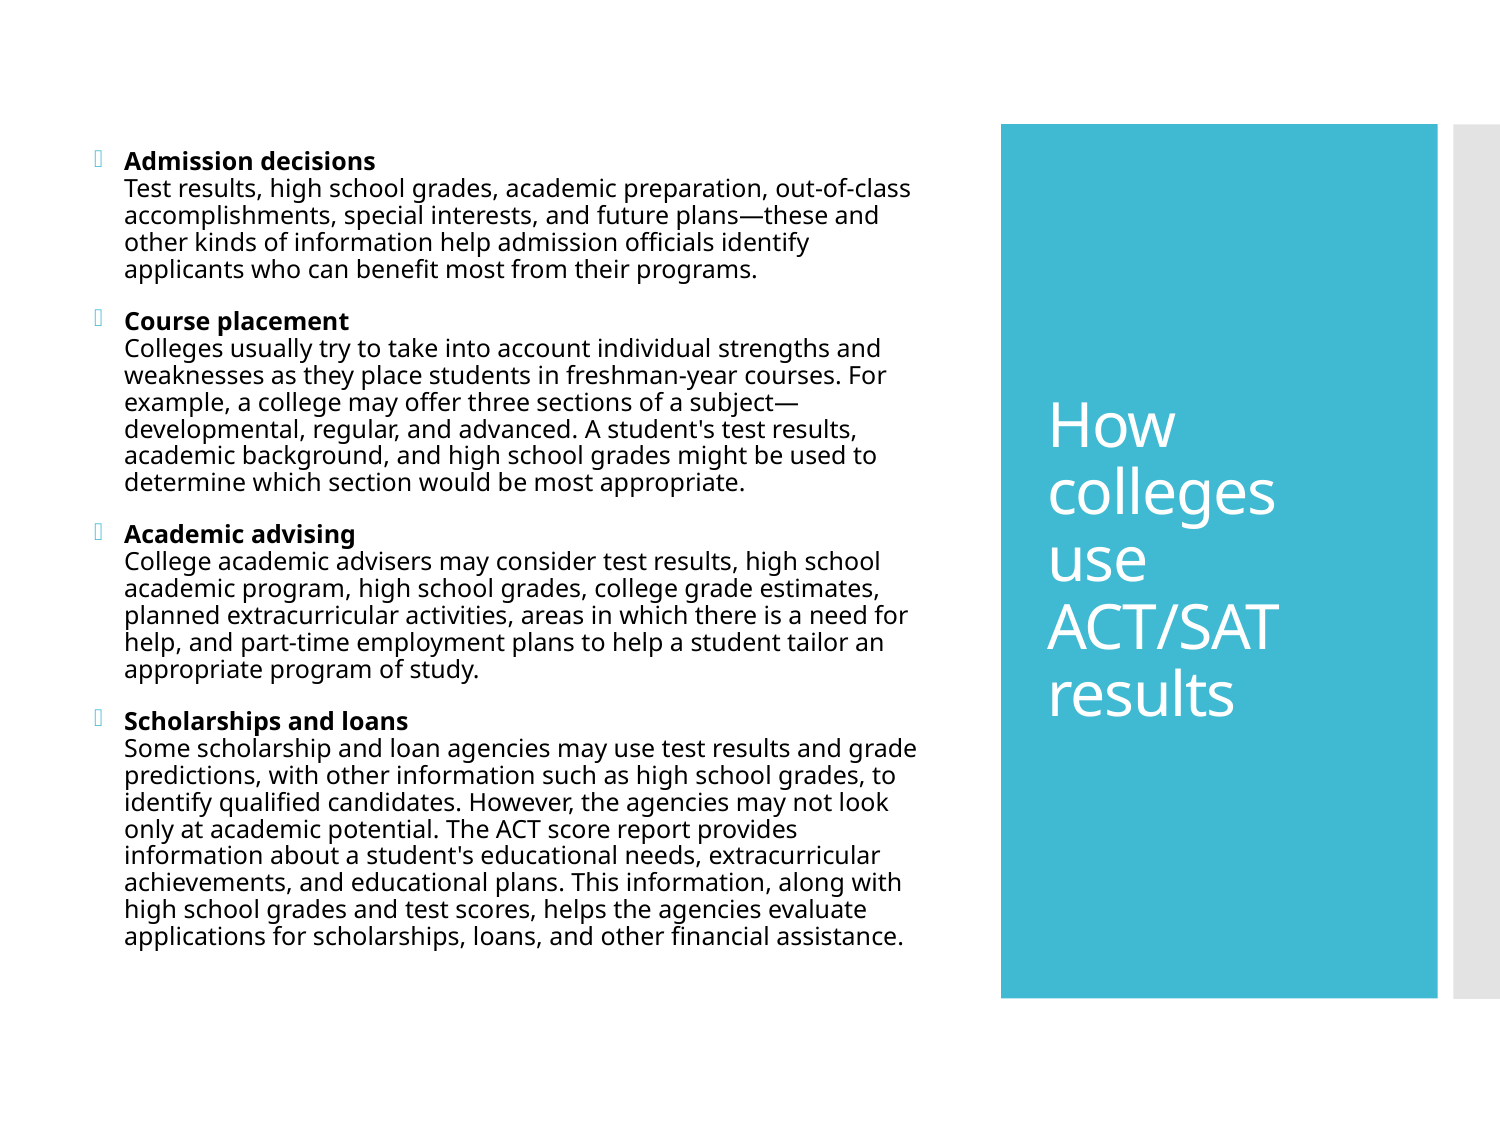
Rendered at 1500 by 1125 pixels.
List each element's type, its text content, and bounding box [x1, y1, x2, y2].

text_box [1453, 124, 1500, 1000]
text_box [0, 0, 1500, 1125]
text_box [1000, 123, 1439, 999]
list Admission decisions Test results, high school grades, academic preparation, out-of-class accomplishments, special interests, and future plans—these and other kinds of information help admission officials identify applicants who can benefit most from their programs. Course placement Colleges usually try to take into account individual strengths and weaknesses as they place students in freshman-year courses. For example, a college may offer three sections of a subject—developmental, regular, and advanced. A student's test results, academic background, and high school grades might be used to determine which section would be most appropriate. Academic advising College academic advisers may consider test results, high school academic program, high school grades, college grade estimates, planned extracurricular activities, areas in which there is a need for help, and part-time employment plans to help a student tailor an appropriate program of study. Scholarships and loans Some scholarship and loan agencies may use test results and grade predictions, with other information such as high school grades, to identify qualified candidates. However, the agencies may not look only at academic potential. The ACT score report provides information about a student's educational needs, extracurricular achievements, and educational plans. This information, along with high school grades and test scores, helps the agencies evaluate applications for scholarships, loans, and other financial assistance. [79, 141, 939, 982]
title How colleges use ACT/SAT results [1032, 184, 1395, 940]
